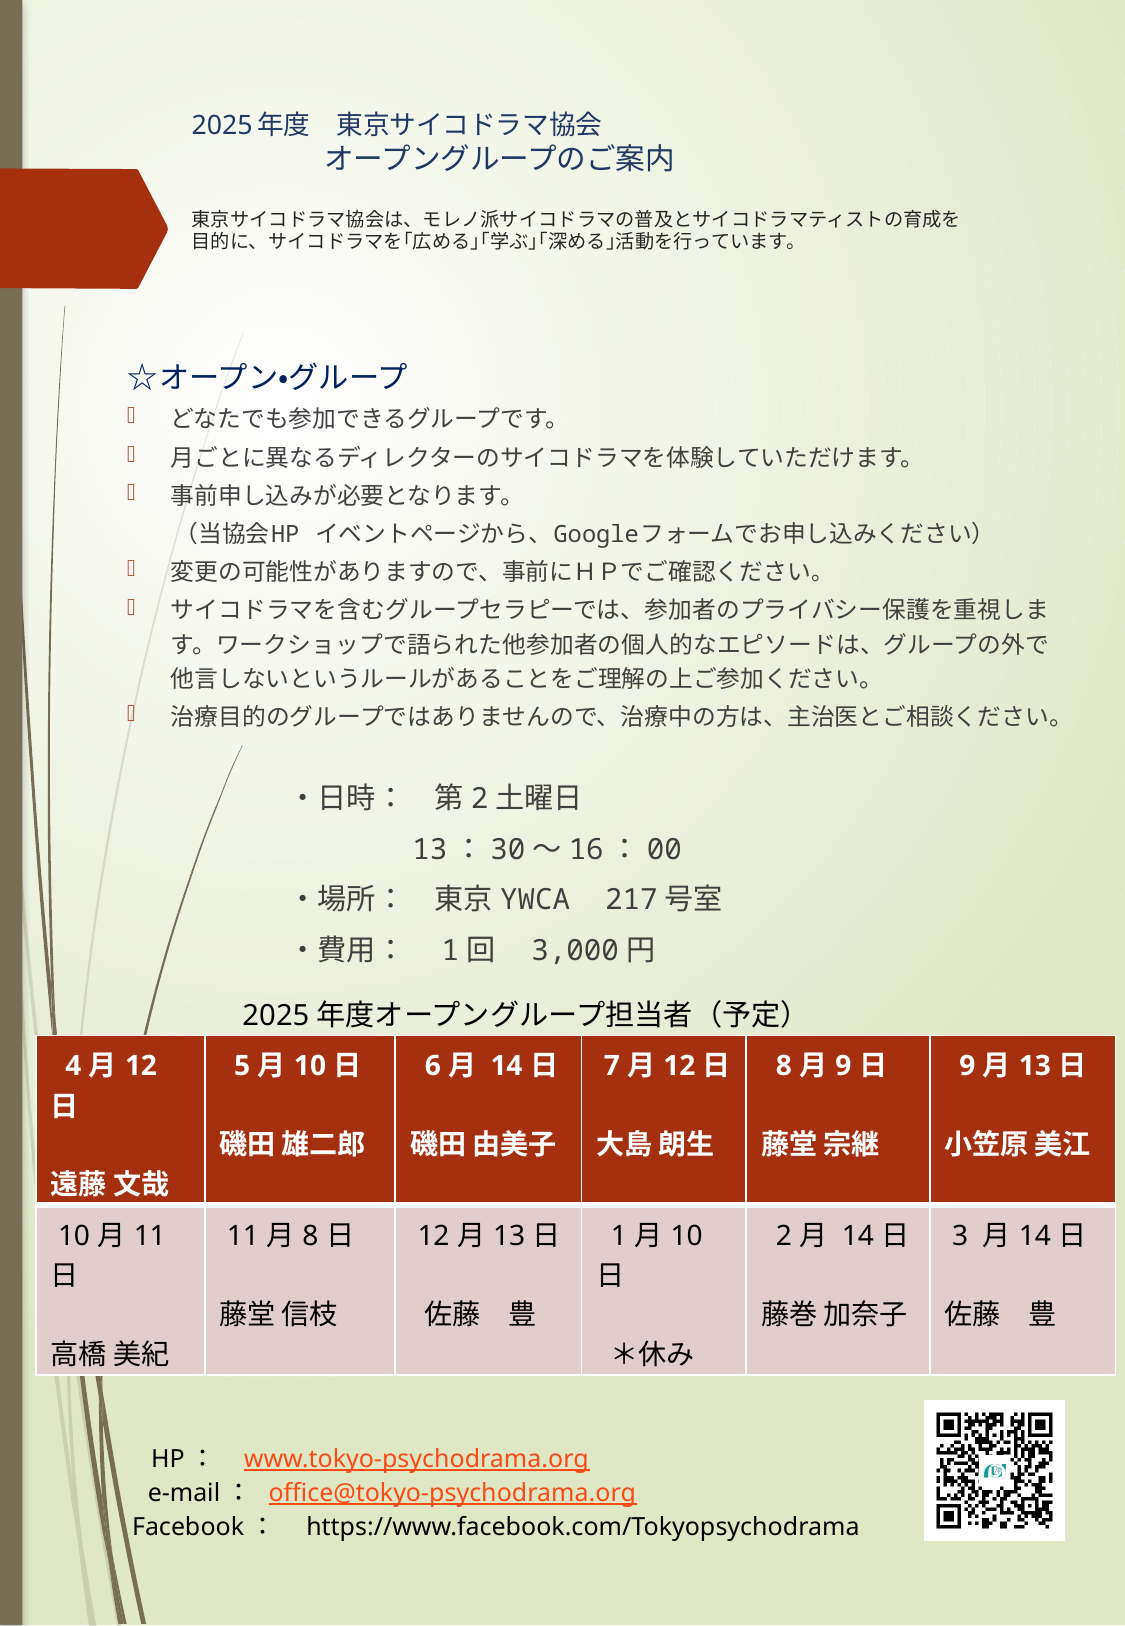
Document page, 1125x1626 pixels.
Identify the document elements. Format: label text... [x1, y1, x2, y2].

text_box 2025年度オープングループ担当者（予定） [162, 988, 913, 1035]
table_cell 3 月14日 佐藤 豊 [931, 1208, 1115, 1374]
title 2025年度 東京サイコドラマ協会 オープングループのご案内 東京サイコドラマ協会は、モレノ派サイコドラマの普及とサイコドラマティストの育成を目的に、サイコドラマを｢広める｣｢学ぶ｣｢深める｣活動を行っています。 [176, 100, 986, 326]
table_cell 2月 14日 藤巻 加奈子 [747, 1208, 929, 1374]
picture [923, 1399, 1066, 1542]
table_cell 1月10日 ＊休み [582, 1208, 745, 1374]
table_header 6月 14日 磯田 由美子 [396, 1036, 581, 1202]
table_cell 10月11日 高橋 美紀 [37, 1208, 204, 1374]
table_header 5月10日 磯田 雄二郎 [206, 1036, 394, 1202]
table_header 9月13日 小笠原 美江 [931, 1036, 1115, 1202]
list ☆オープン・グループ どなたでも参加できるグループです。 月ごとに異なるディレクターのサイコドラマを体験していただけます。 事前申し込みが必要となります。 （当協会HP イベントページから、Googleフォームでお申し込みください） 変更の可能性がありますので、事前にＨＰでご確認ください。 サイコドラマを含むグループセラピーでは、参加者のプライバシー保護を重視します。ワークショップで語られた他参加者の個人的なエピソードは、グループの外で他言しないというルールがあることをご理解の上ご参加ください。 治療目的のグループではありませんので、治療中の方は、主治医とご相談ください。 [112, 350, 1065, 766]
table_cell 11月8日 藤堂 信枝 [206, 1208, 394, 1374]
table_cell 12月13日 佐藤 豊 [396, 1208, 581, 1374]
table_header 4月12日 遠藤 文哉 [37, 1036, 204, 1202]
text_box ・日時： 第2土曜日 13：30～16：00 ・場所： 東京YWCA 217号室 ・費用： 1回 3,000円 [273, 772, 852, 974]
table_header 8月9日 藤堂 宗継 [747, 1036, 929, 1202]
table_header 7月12日 大島 朗生 [582, 1036, 745, 1202]
text_box HP： www.tokyo-psychodrama.org e-mail： office@tokyo-psychodrama.org Facebook： https://www.facebook.com/Tokyopsychodrama [71, 1435, 921, 1548]
